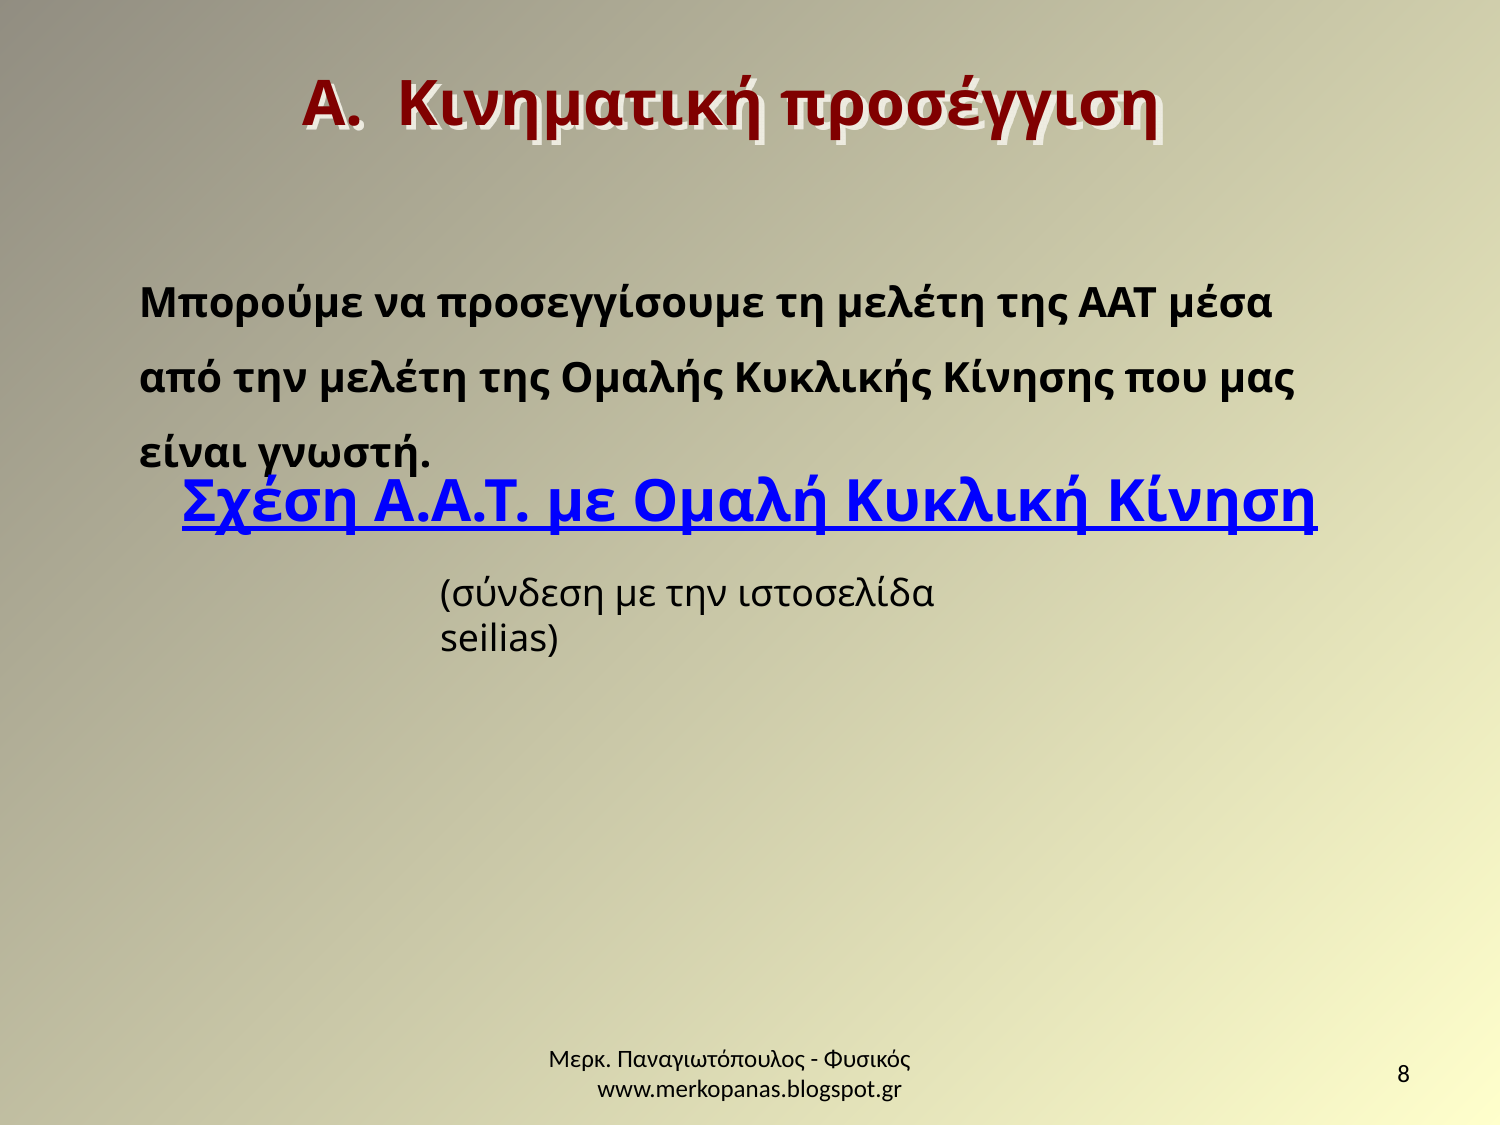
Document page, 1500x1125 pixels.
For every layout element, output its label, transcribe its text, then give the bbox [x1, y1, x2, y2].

footer Μερκ. Παναγιωτόπουλος - Φυσικός www.merkopanas.blogspot.gr [512, 1042, 988, 1103]
slide_number 8 [1074, 1042, 1425, 1103]
text_box Μπορούμε να προσεγγίσουμε τη μελέτη της ΑΑΤ μέσα από την μελέτη της Ομαλής Κυκλικής Κίνησης που μας είναι γνωστή. [123, 243, 1376, 456]
text_box Α. Κινηματική προσέγγιση [218, 54, 1247, 147]
text_box (σύνδεση με την ιστοσελίδα seilias) [425, 561, 1040, 666]
text_box Σχέση Α.Α.Τ. με Ομαλή Κυκλική Κίνηση [76, 456, 1424, 551]
